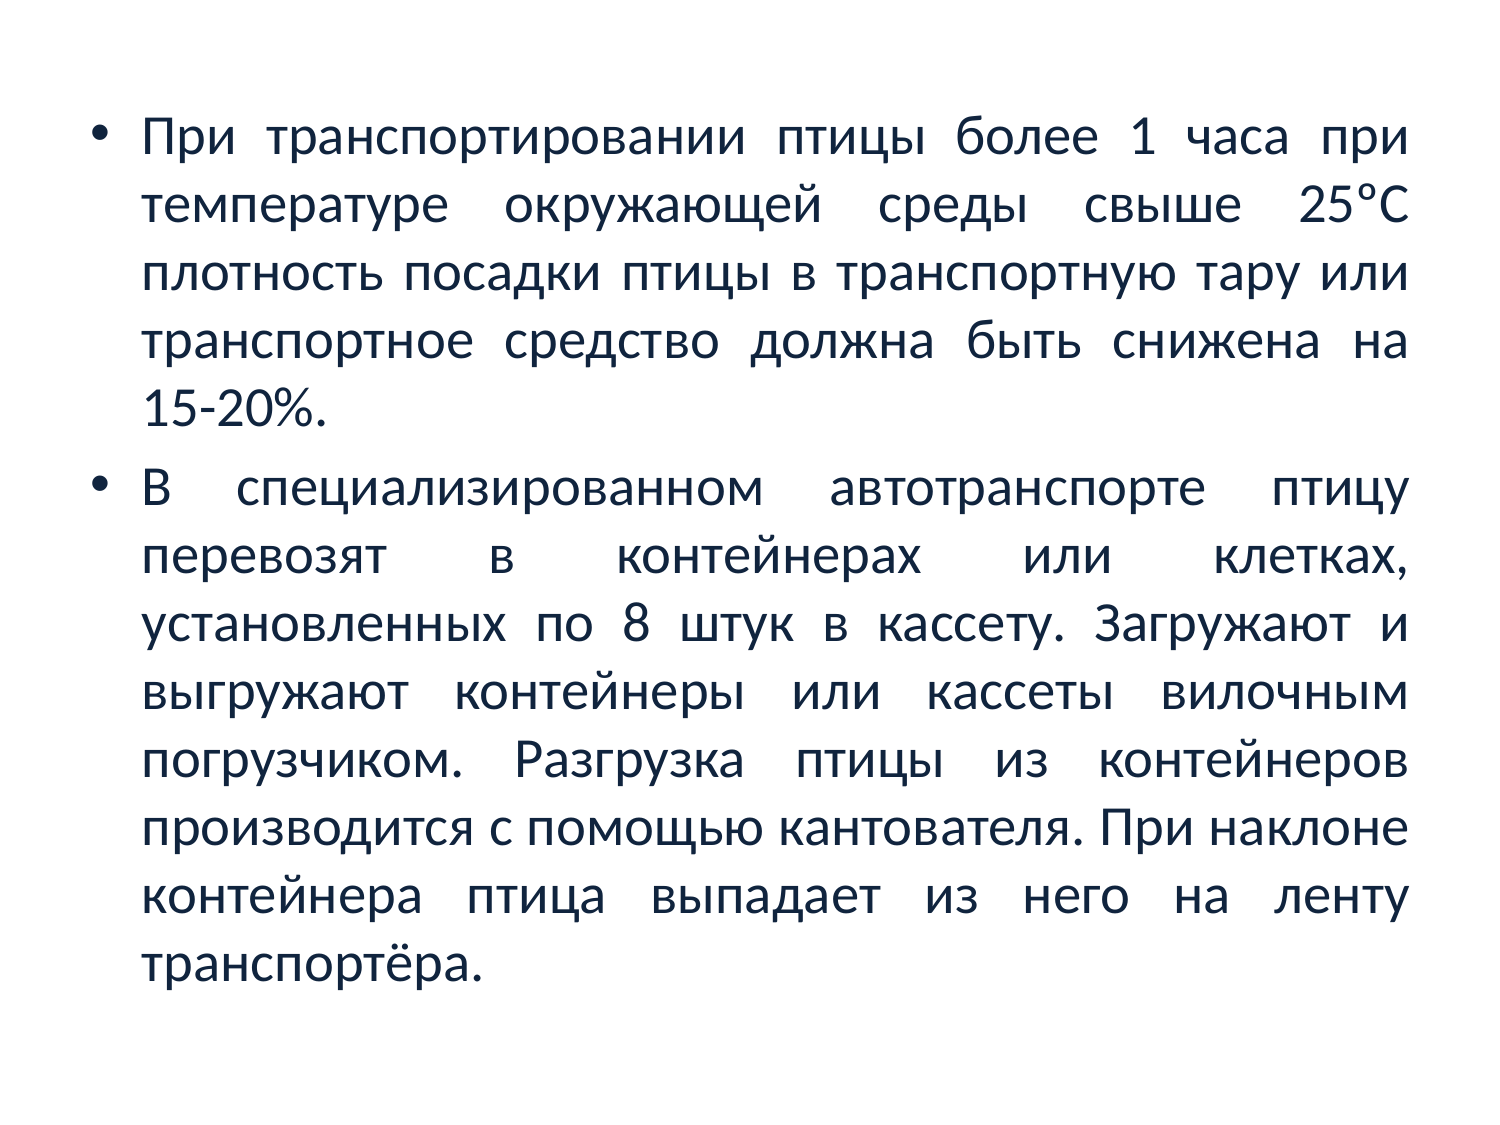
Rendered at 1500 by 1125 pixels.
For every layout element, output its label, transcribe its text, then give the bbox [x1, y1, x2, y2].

list При транспортировании птицы более 1 часа при температуре окружающей среды свыше 25ºС плотность посадки птицы в транспортную тару или транспортное средство должна быть снижена на 15-20%. В специализированном автотранспорте птицу перевозят в контейнерах или клетках, установленных по 8 штук в кассету. Загружают и выгружают контейнеры или кассеты вилочным погрузчиком. Разгрузка птицы из контейнеров производится с помощью кантователя. При наклоне контейнера птица выпадает из него на ленту транспортёра. [75, 90, 1425, 1005]
